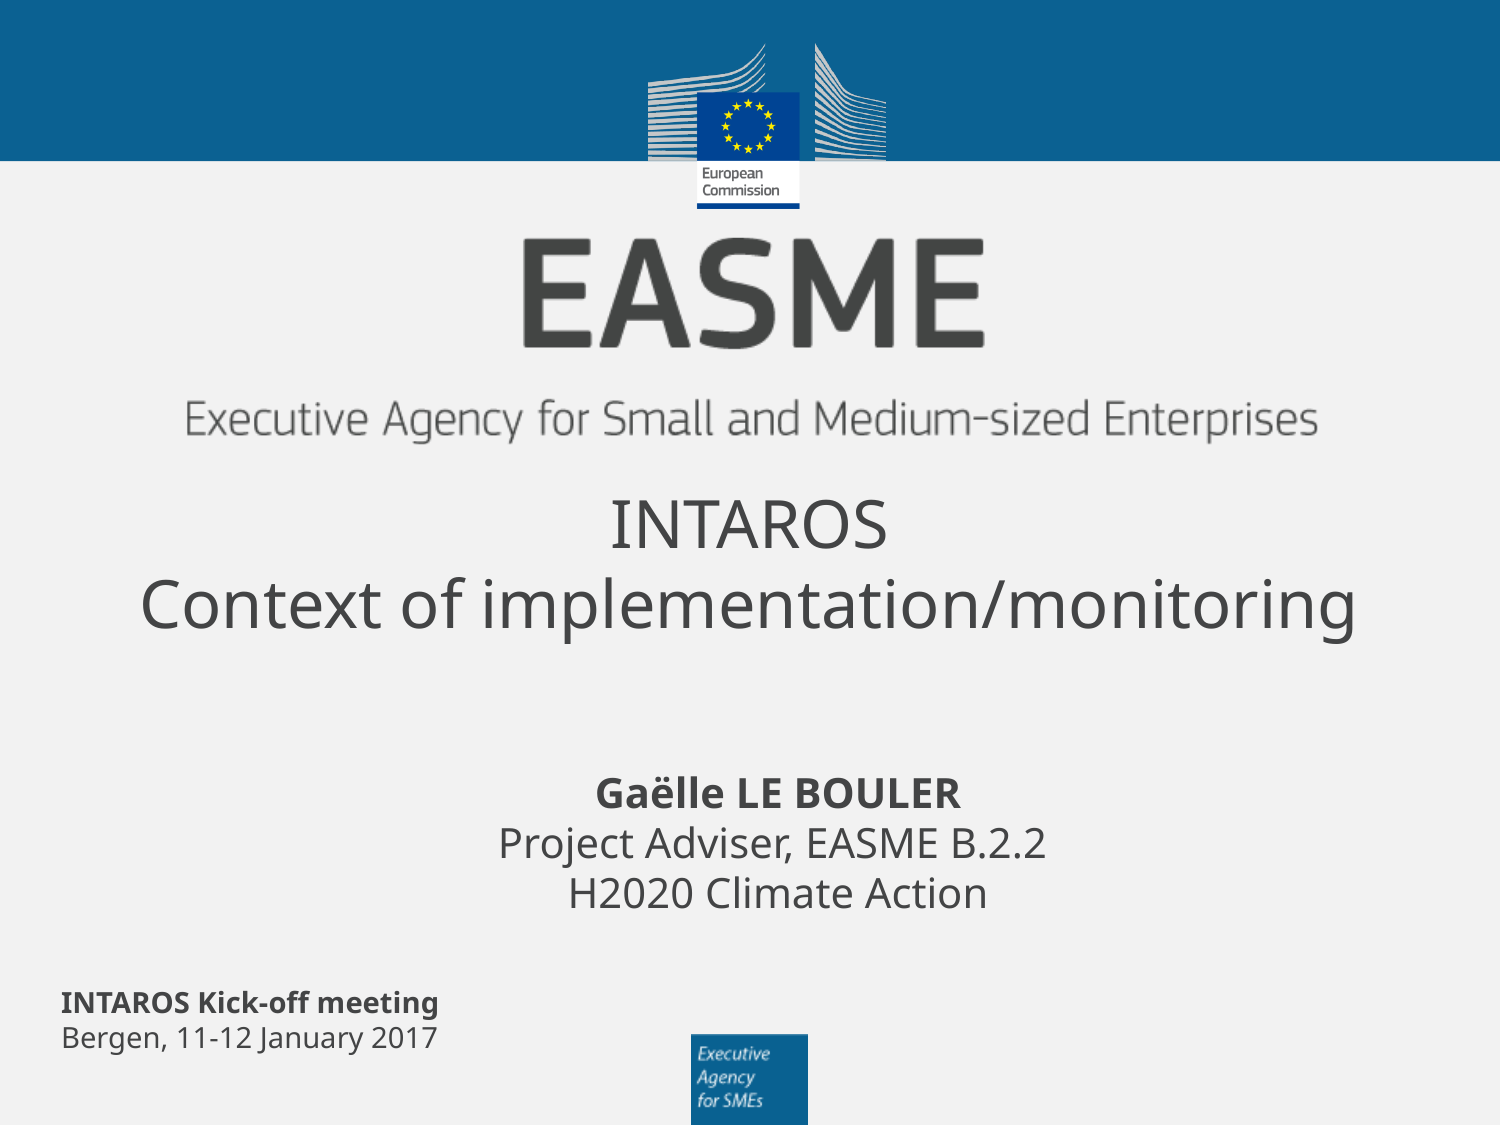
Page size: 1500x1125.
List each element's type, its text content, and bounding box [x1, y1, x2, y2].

text_box Gaëlle LE BOULER Project Adviser, EASME B.2.2 H2020 Climate Action [27, 759, 1500, 925]
text_box INTAROS Context of implementation/monitoring [0, 474, 1500, 649]
picture [691, 1034, 808, 1125]
picture [167, 43, 1333, 448]
text_box INTAROS Kick-off meeting Bergen, 11-12 January 2017 [46, 977, 615, 1063]
